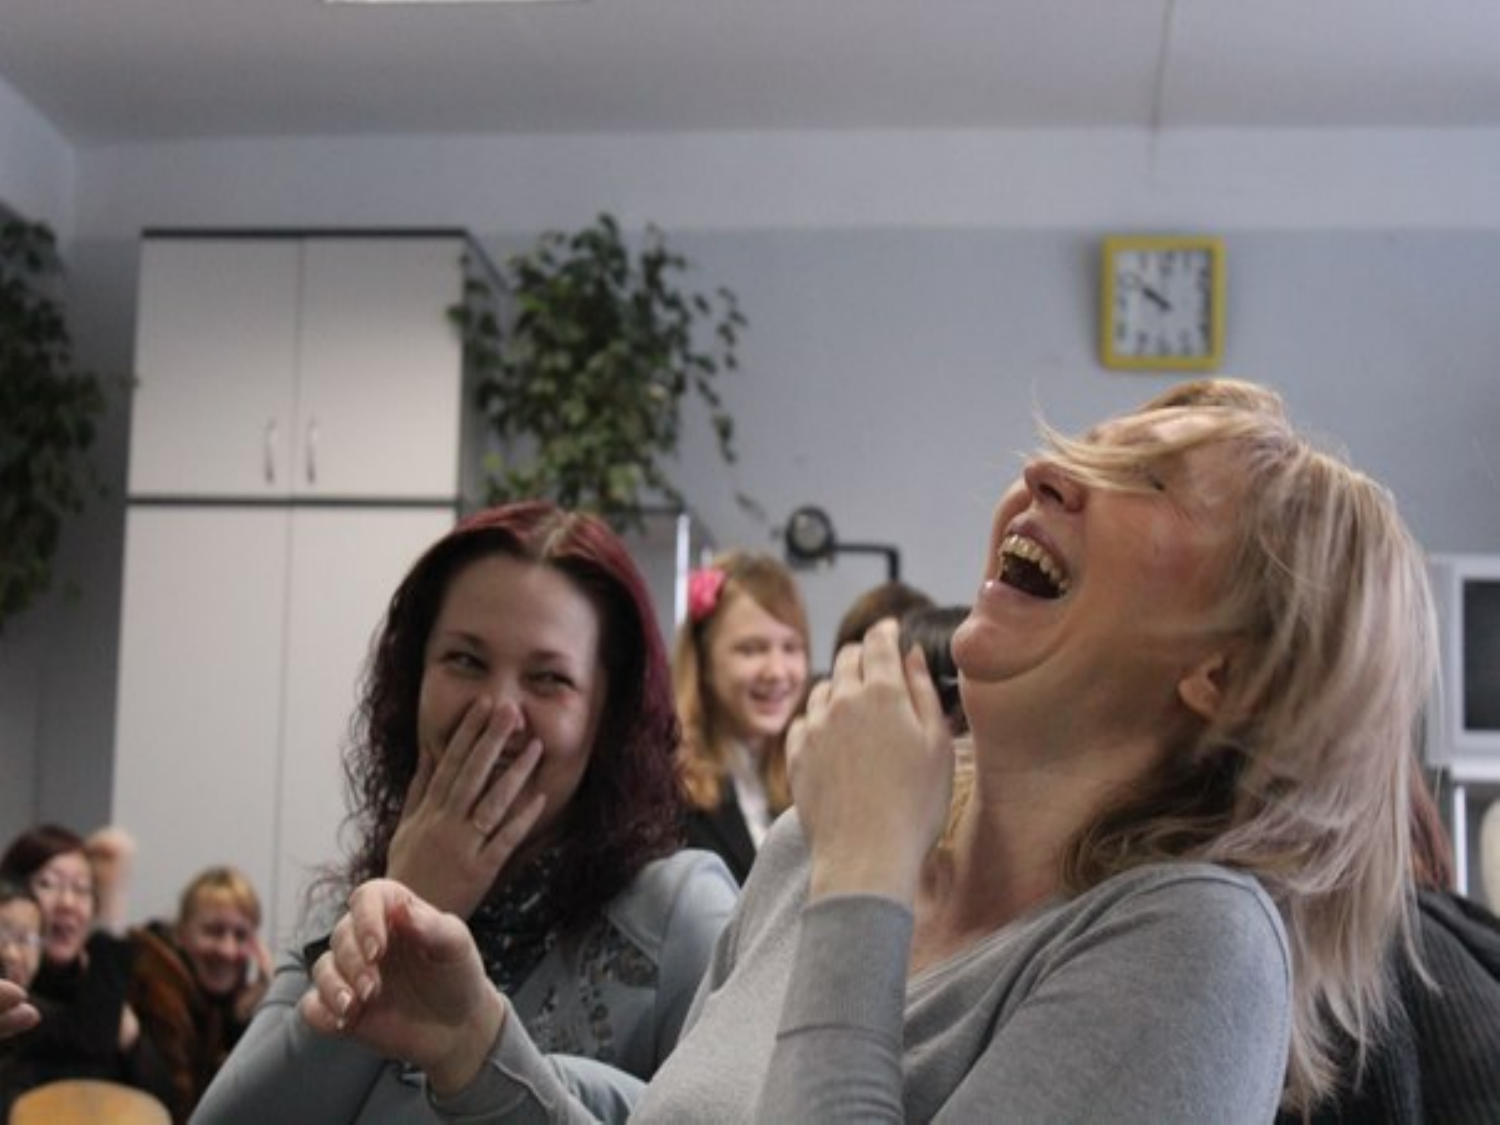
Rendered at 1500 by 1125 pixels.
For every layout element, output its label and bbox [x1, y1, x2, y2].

list [0, 0, 1500, 1125]
